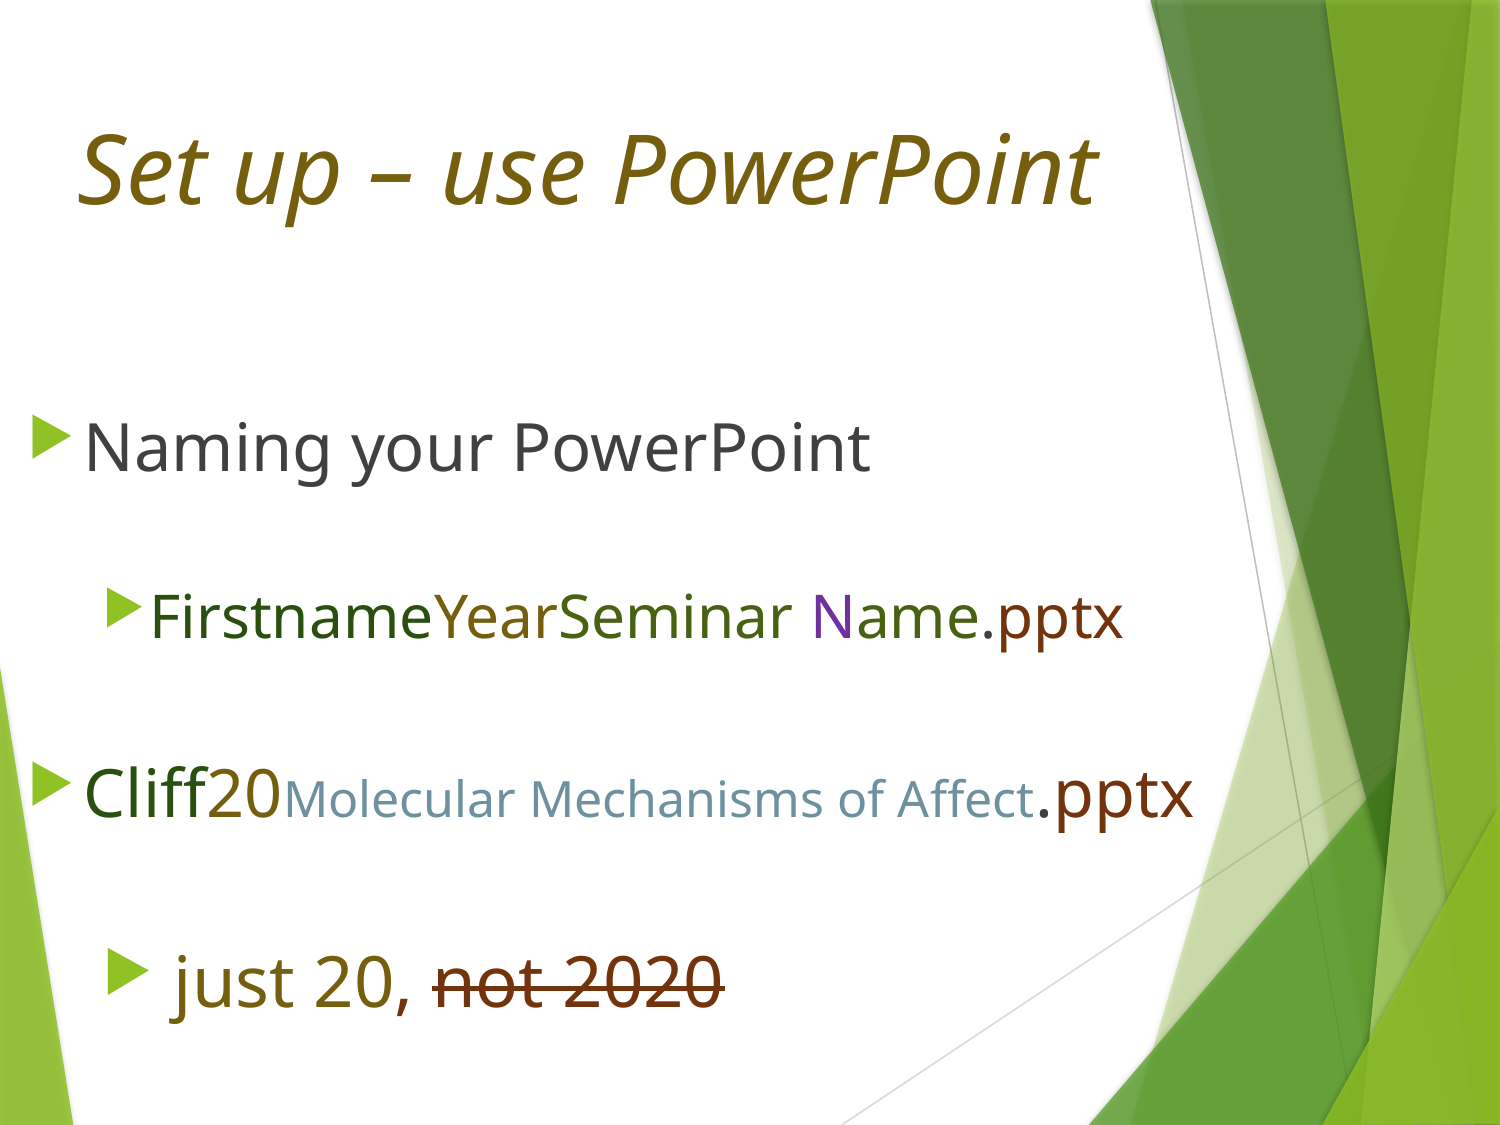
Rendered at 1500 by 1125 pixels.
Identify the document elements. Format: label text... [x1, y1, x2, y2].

title Set up – use PowerPoint [62, 99, 1200, 316]
list Naming your PowerPoint FirstnameYearSeminar Name.pptx Cliff20Molecular Mechanisms of Affect.pptx just 20, not 2020 [12, 316, 1500, 1125]
